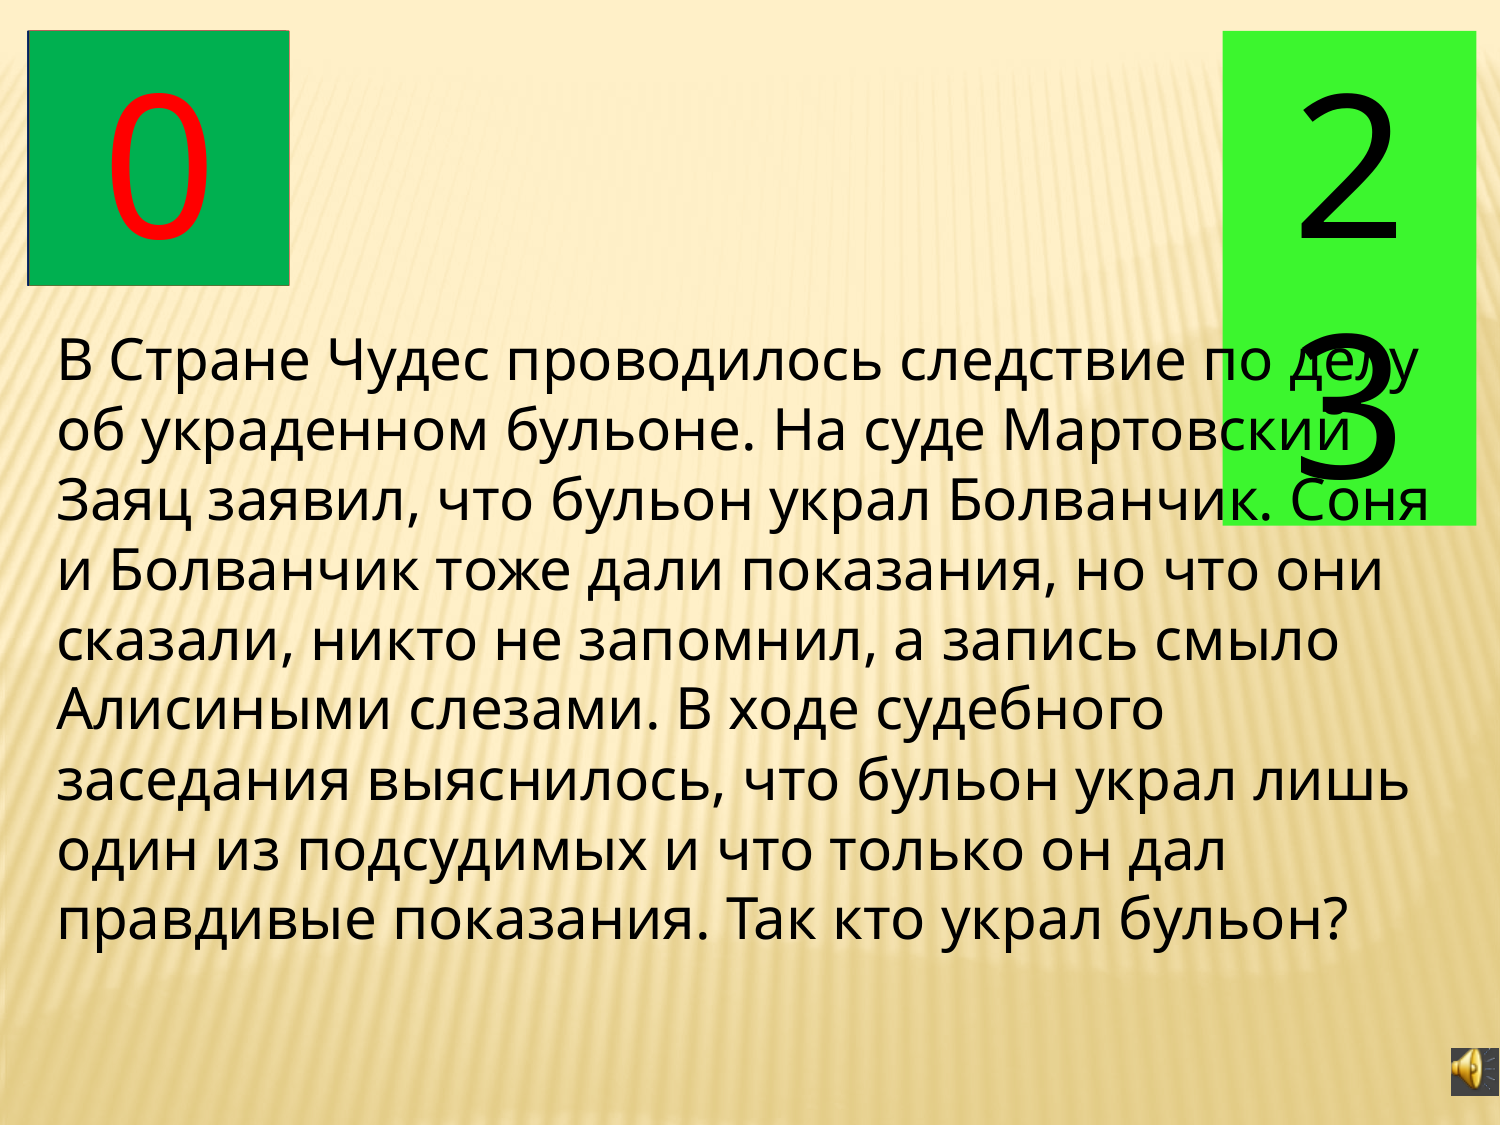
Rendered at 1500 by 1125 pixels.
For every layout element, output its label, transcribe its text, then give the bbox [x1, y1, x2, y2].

text_box 23 [1222, 30, 1477, 526]
text_box В Стране Чудес проводилось следствие по делу об украденном бульоне. На суде Мартовский Заяц заявил, что бульон украл Болванчик. Соня и Болванчик тоже дали показания, но что они сказали, никто не запомнил, а запись смыло Алисиными слезами. В ходе судебного заседания выяснилось, что бульон украл лишь один из подсудимых и что только он дал правдивые показания. Так кто украл бульон? [41, 314, 1447, 959]
picture [1449, 1046, 1500, 1098]
text_box 0 [29, 30, 290, 286]
